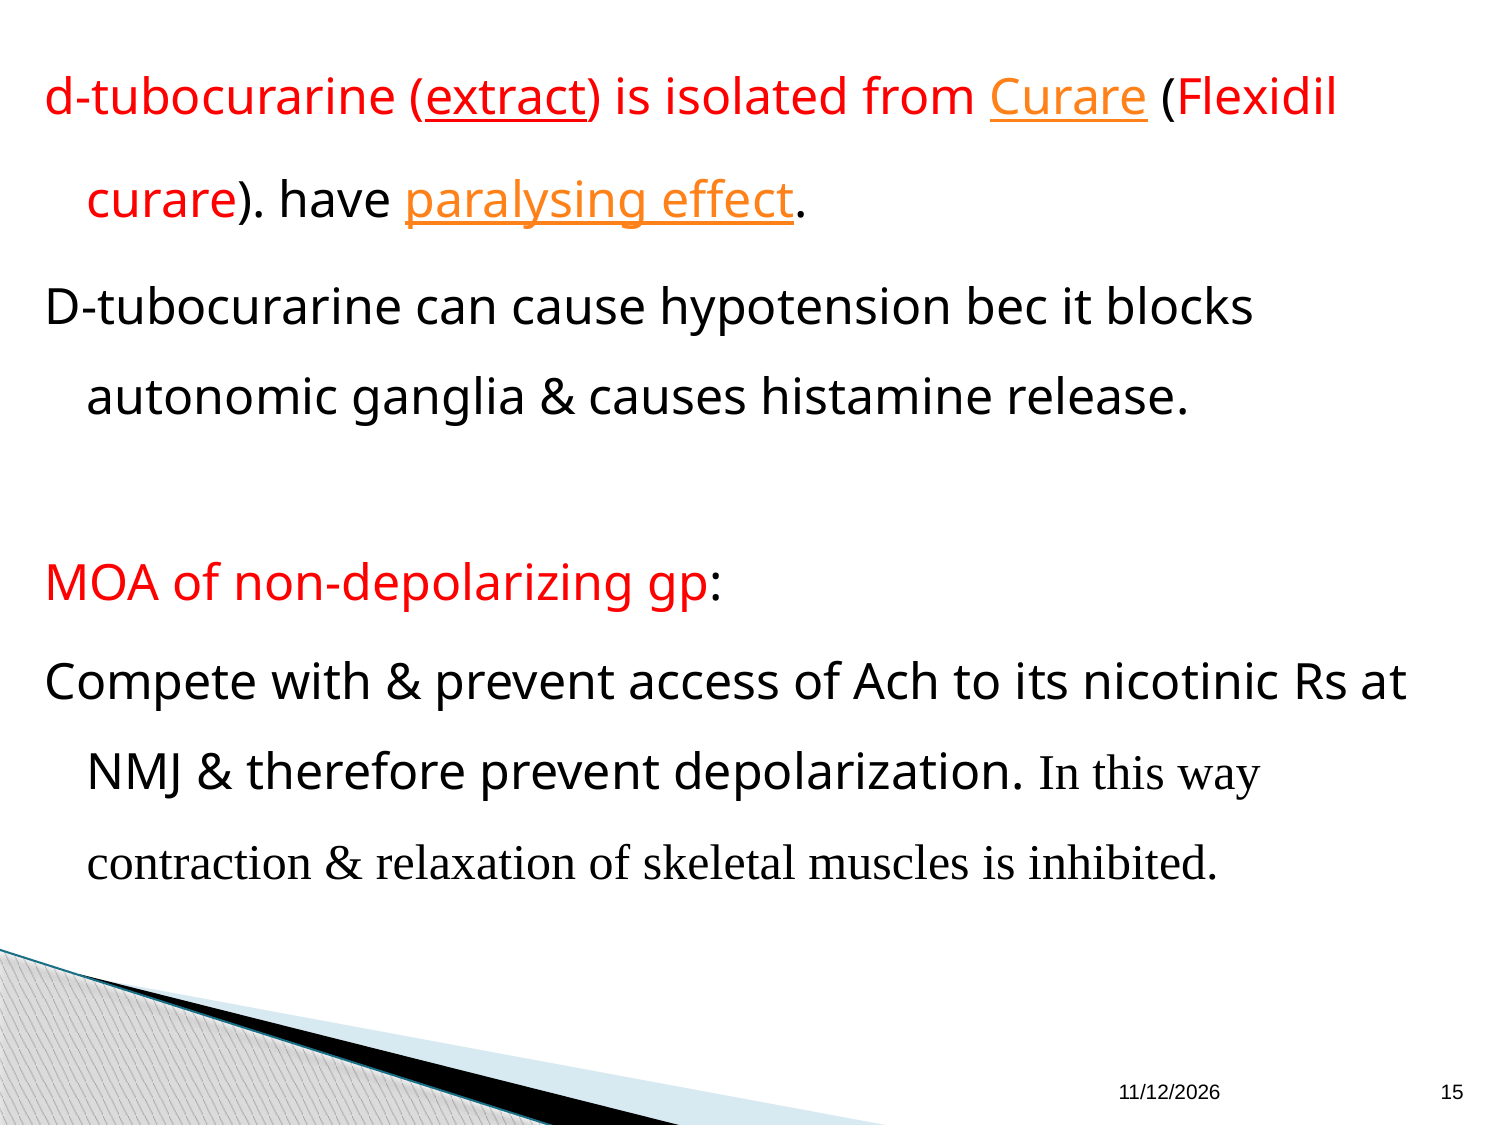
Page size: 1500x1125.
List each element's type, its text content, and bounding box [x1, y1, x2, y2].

list d-tubocurarine (extract) is isolated from Curare (Flexidil curare). have paralysing effect. D-tubocurarine can cause hypotension bec it blocks autonomic ganglia & causes histamine release. MOA of non-depolarizing gp: Compete with & prevent access of Ach to its nicotinic Rs at NMJ & therefore prevent depolarization. In this way contraction & relaxation of skeletal muscles is inhibited. [11, 23, 1489, 1106]
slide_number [1103, 1051, 1418, 1112]
slide_number 15 [1418, 1051, 1479, 1112]
